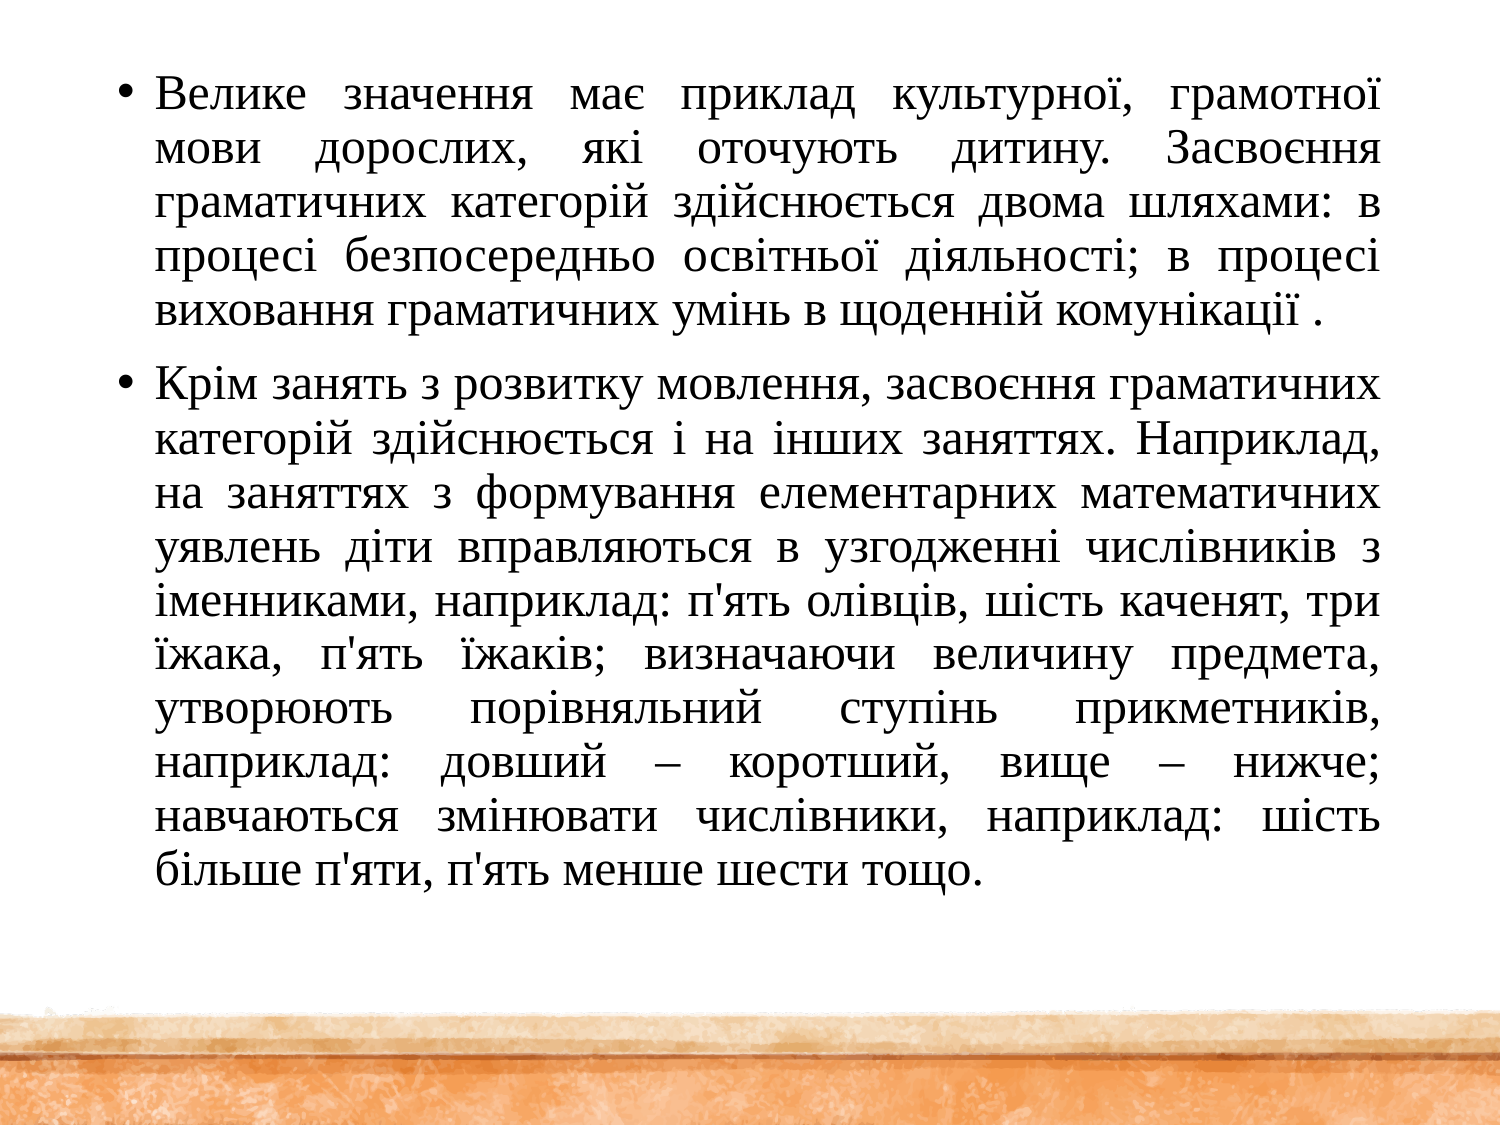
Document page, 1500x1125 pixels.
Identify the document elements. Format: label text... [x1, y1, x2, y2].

list Велике значення має приклад культурної, грамотної мови дорослих, які оточують дитину. Засвоєння граматичних категорій здійснюється двома шляхами: в процесі безпосередньо освітньої діяльності; в процесі виховання граматичних умінь в щоденній комунікації . Крім занять з розвитку мовлення, засвоєння граматичних категорій здійснюється і на інших заняттях. Наприклад, на заняттях з формування елементарних математичних уявлень діти вправляються в узгодженні числівників з іменниками, наприклад: п'ять олівців, шість каченят, три їжака, п'ять їжаків; визначаючи величину предмета, утворюють порівняльний ступінь прикметників, наприклад: довший – коротший, вище – нижче; навчаються змінювати числівники, наприклад: шість більше п'яти, п'ять менше шести тощо. [102, 58, 1397, 1014]
picture [0, 0, 1500, 1125]
